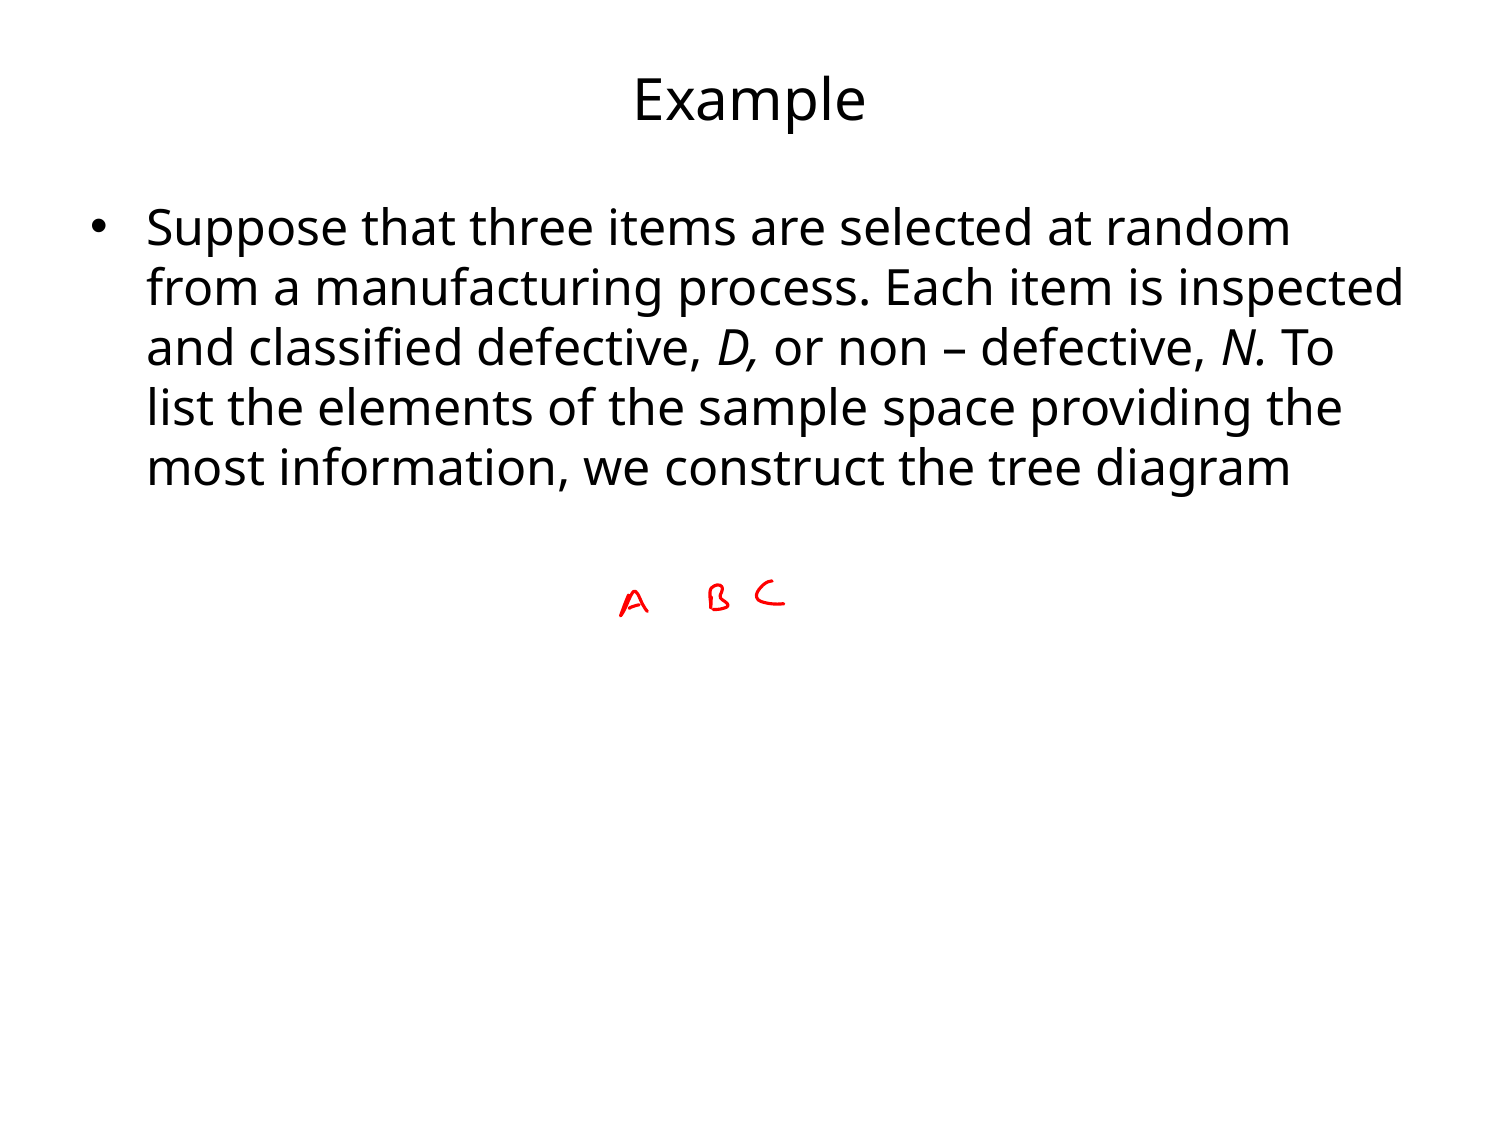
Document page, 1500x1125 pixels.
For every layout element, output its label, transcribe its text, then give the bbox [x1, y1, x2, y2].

list Suppose that three items are selected at random from a manufacturing process. Each item is inspected and classified defective, D, or non – defective, N. To list the elements of the sample space providing the most information, we construct the tree diagram [75, 187, 1425, 1005]
title Example [75, 45, 1425, 150]
